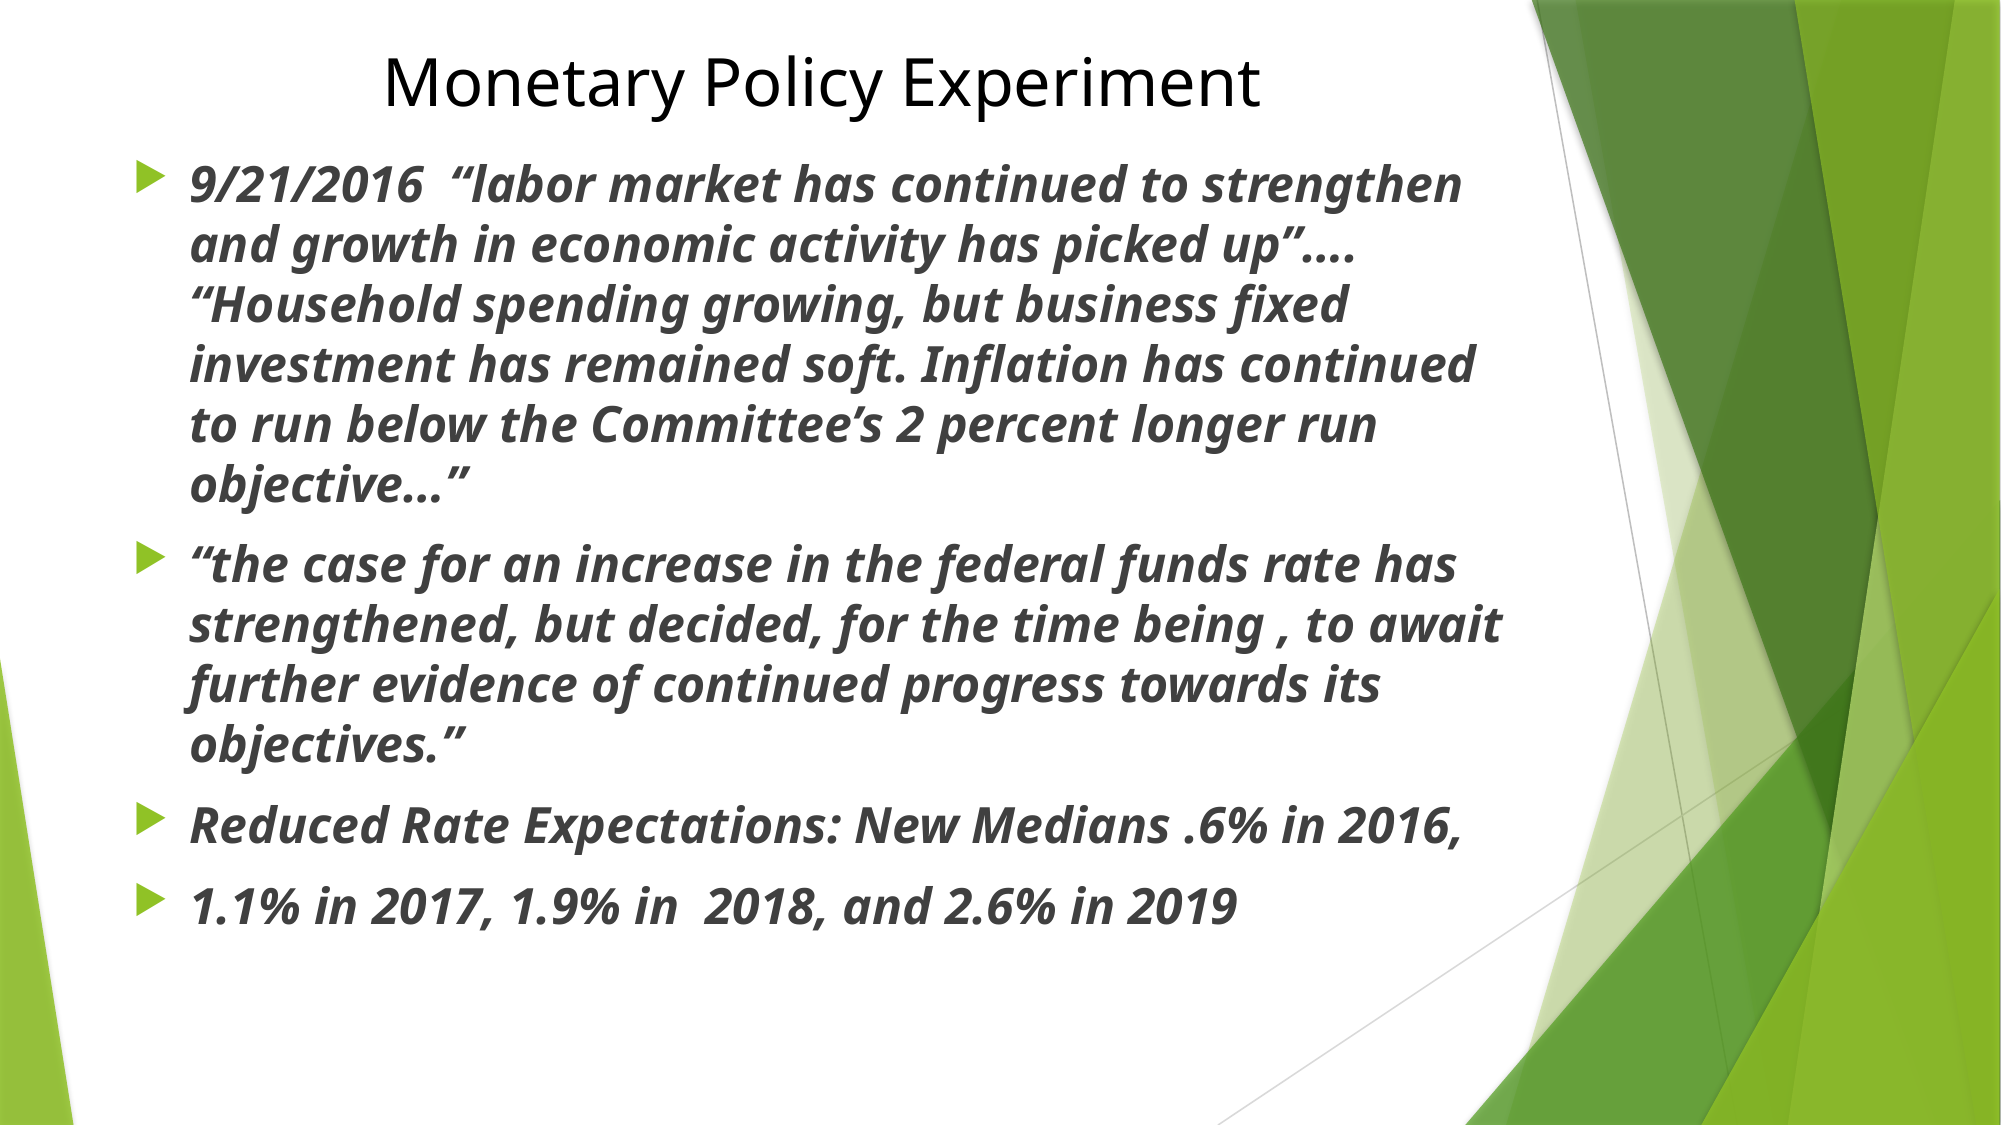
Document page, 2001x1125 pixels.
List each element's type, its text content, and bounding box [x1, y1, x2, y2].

title Monetary Policy Experiment [147, 32, 1498, 140]
list 9/21/2016 “labor market has continued to strengthen and growth in economic activity has picked up”…. “Household spending growing, but business fixed investment has remained soft. Inflation has continued to run below the Committee’s 2 percent longer run objective…” “the case for an increase in the federal funds rate has strengthened, but decided, for the time being , to await further evidence of continued progress towards its objectives.” Reduced Rate Expectations: New Medians .6% in 2016, 1.1% in 2017, 1.9% in 2018, and 2.6% in 2019 [117, 144, 1528, 1105]
